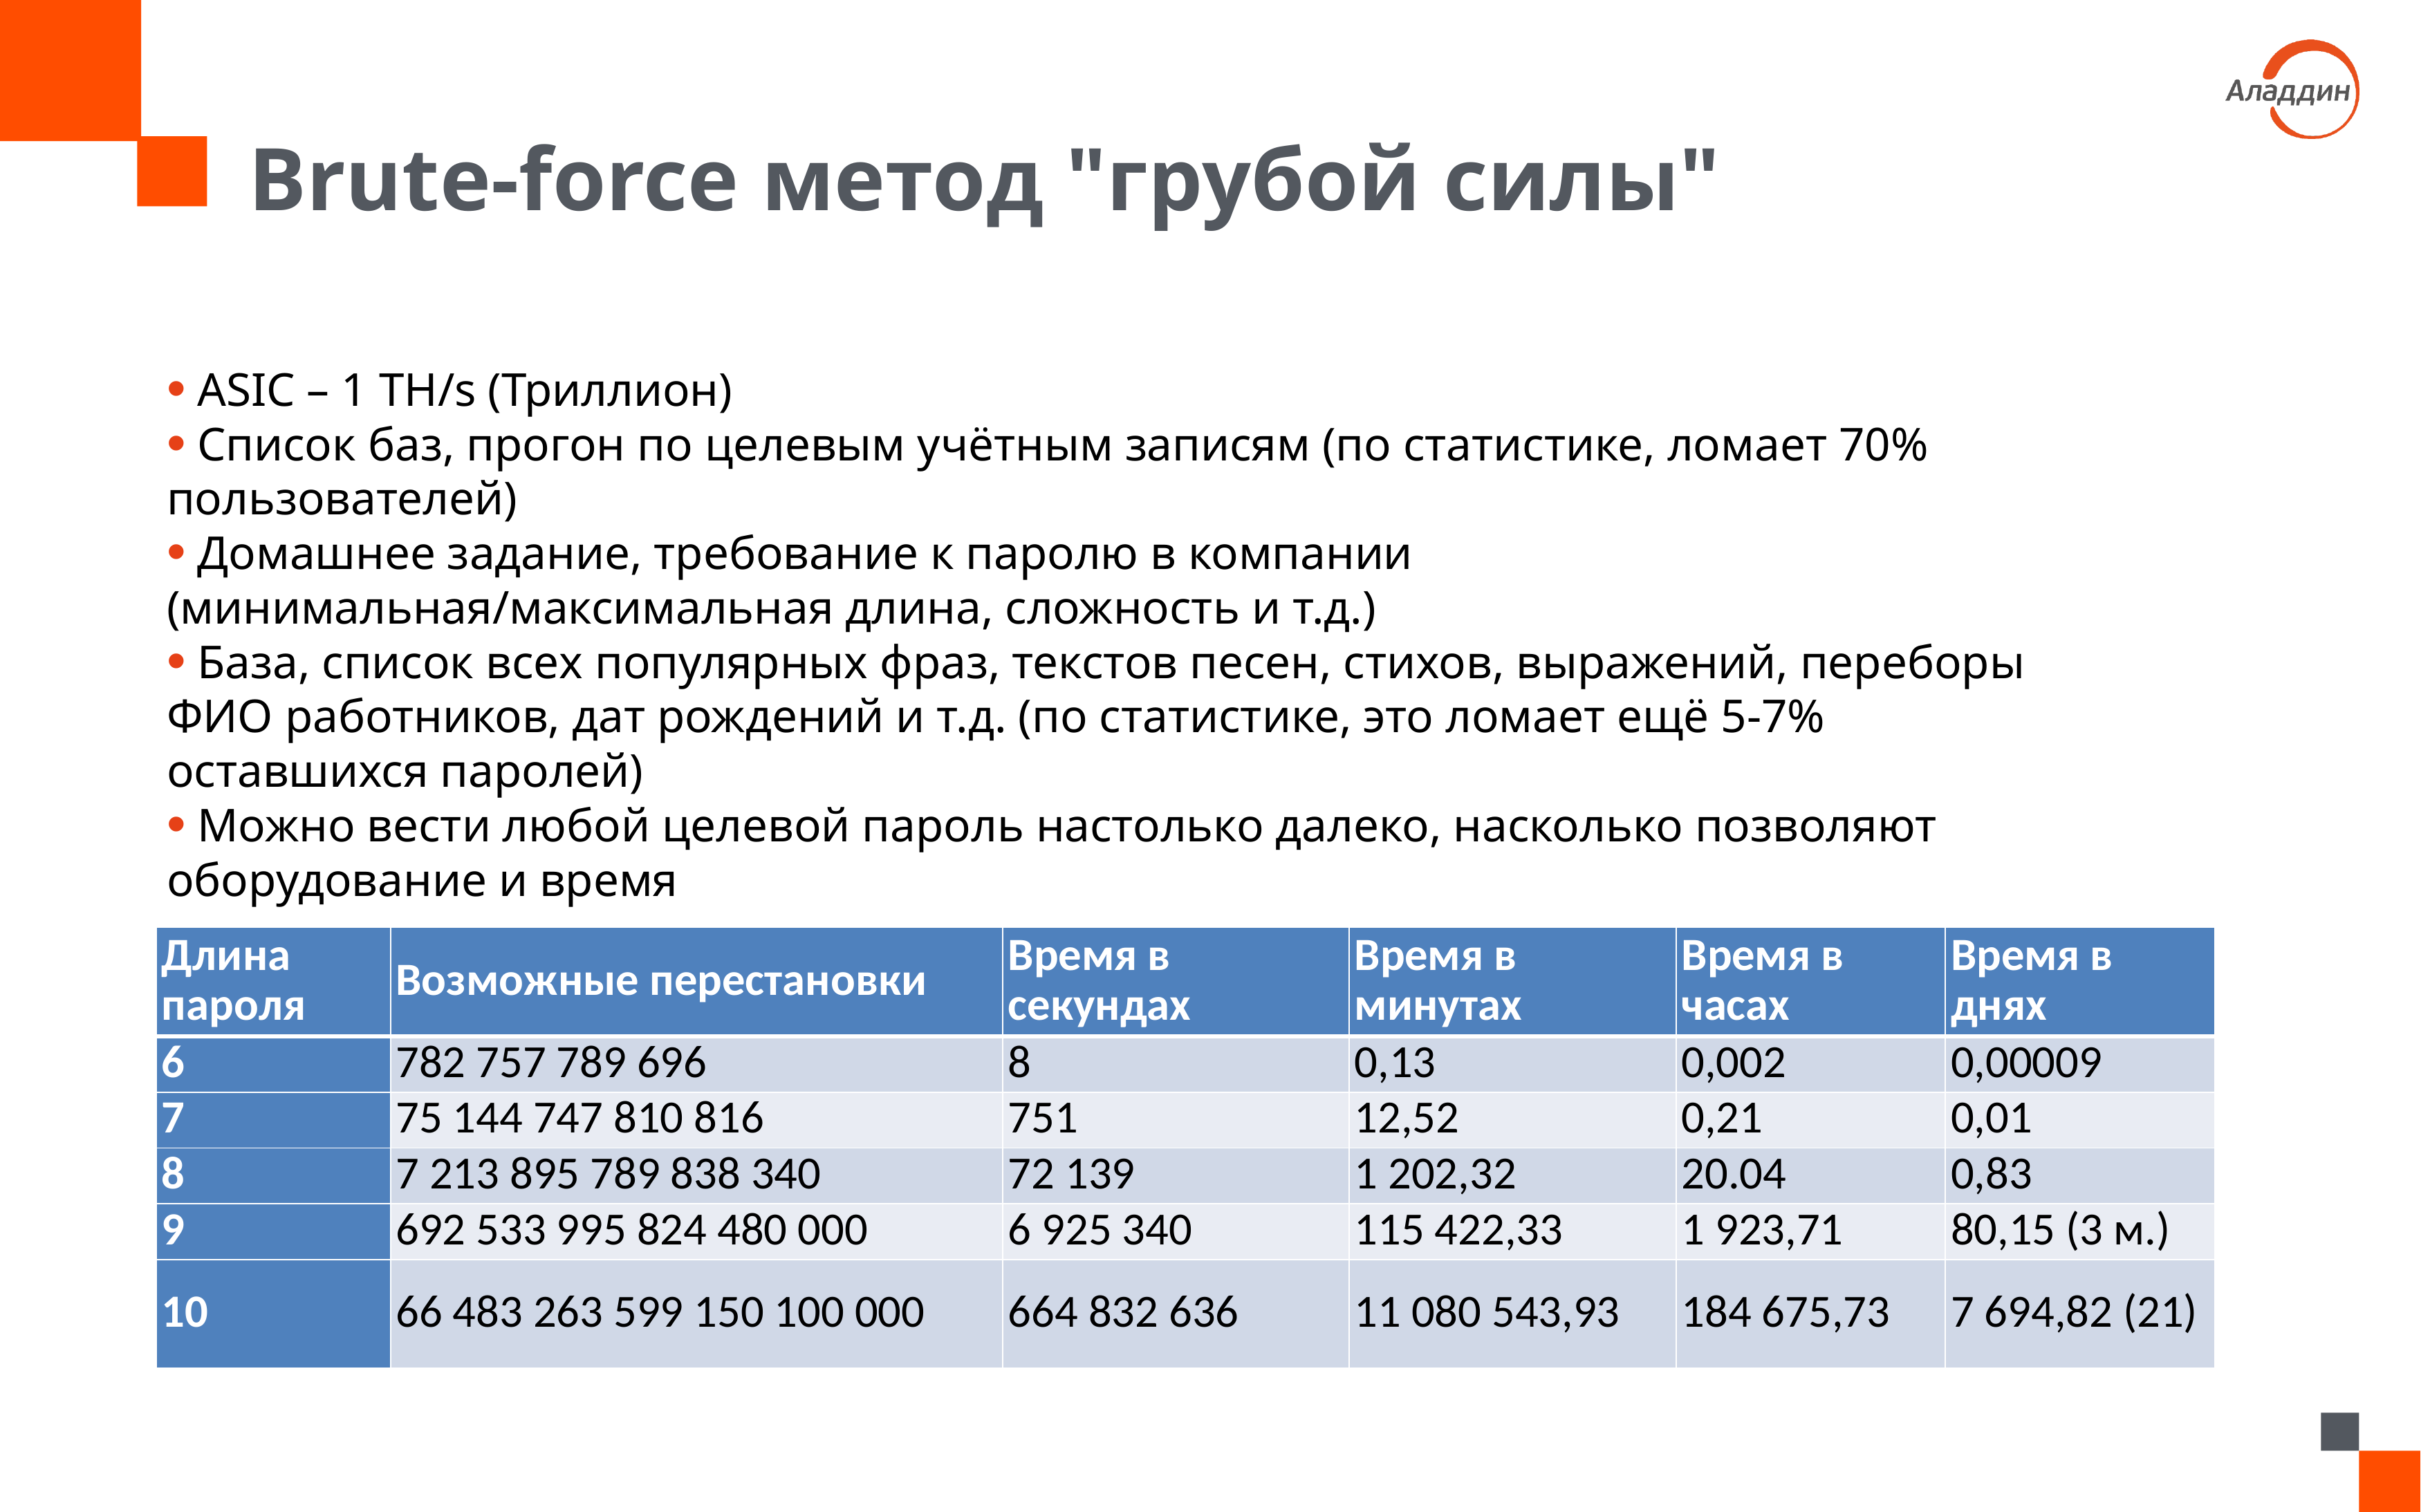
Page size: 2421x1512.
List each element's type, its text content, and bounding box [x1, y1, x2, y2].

table_header Возможные перестановки [391, 928, 1002, 1034]
table_cell 782 757 789 696 [391, 1038, 1002, 1092]
table_cell 10 [157, 1260, 390, 1368]
list Brute-force метод "грубой силы" [238, 119, 2265, 307]
table_cell 0,01 [1946, 1093, 2214, 1148]
table_header Время в секундах [1003, 928, 1348, 1034]
table_cell 7 694,82 (21) [1946, 1260, 2214, 1368]
table_cell 7 [157, 1093, 390, 1148]
table_cell 1 202,32 [1350, 1148, 1676, 1203]
table_cell 9 [157, 1204, 390, 1259]
table_cell 7 213 895 789 838 340 [391, 1148, 1002, 1203]
table_cell 0,002 [1677, 1038, 1945, 1092]
table_cell 0,21 [1677, 1093, 1945, 1148]
table_cell 0,13 [1350, 1038, 1676, 1092]
table_header Время в минутах [1350, 928, 1676, 1034]
table_cell 80,15 (3 м.) [1946, 1204, 2214, 1259]
table_cell 11 080 543,93 [1350, 1260, 1676, 1368]
table_cell 6 925 340 [1003, 1204, 1348, 1259]
table_cell 664 832 636 [1003, 1260, 1348, 1368]
table_cell 0,00009 [1946, 1038, 2214, 1092]
table_cell 12,52 [1350, 1093, 1676, 1148]
table_header Длина пароля [157, 928, 390, 1034]
list ASIC – 1 TH/s (Триллион) Список баз, прогон по целевым учётным записям (по статистике, ломает 70% пользователей) Домашнее задание, требование к паролю в компании (минимальная/максимальная длина, сложность и т.д.) База, список всех популярных фраз, текстов песен, стихов, выражений, переборы ФИО работников, дат рождений и т.д. (по статистике, это ломает ещё 5-7% оставшихся паролей) Можно вести любой целевой пароль настолько далеко, насколько позволяют оборудование и время [156, 355, 2090, 789]
table_cell 72 139 [1003, 1148, 1348, 1203]
table_cell 1 923,71 [1677, 1204, 1945, 1259]
table_cell 184 675,73 [1677, 1260, 1945, 1368]
table_cell 20.04 [1677, 1148, 1945, 1203]
table_cell 751 [1003, 1093, 1348, 1148]
table_cell 75 144 747 810 816 [391, 1093, 1002, 1148]
picture [2225, 39, 2359, 139]
table_cell 8 [1003, 1038, 1348, 1092]
table_cell 8 [157, 1148, 390, 1203]
table_cell 115 422,33 [1350, 1204, 1676, 1259]
table_cell 0,83 [1946, 1148, 2214, 1203]
table_cell 6 [157, 1038, 390, 1092]
table_cell 66 483 263 599 150 100 000 [391, 1260, 1002, 1368]
table_header Время в днях [1946, 928, 2214, 1034]
table_cell 692 533 995 824 480 000 [391, 1204, 1002, 1259]
table_header Время в часах [1677, 928, 1945, 1034]
